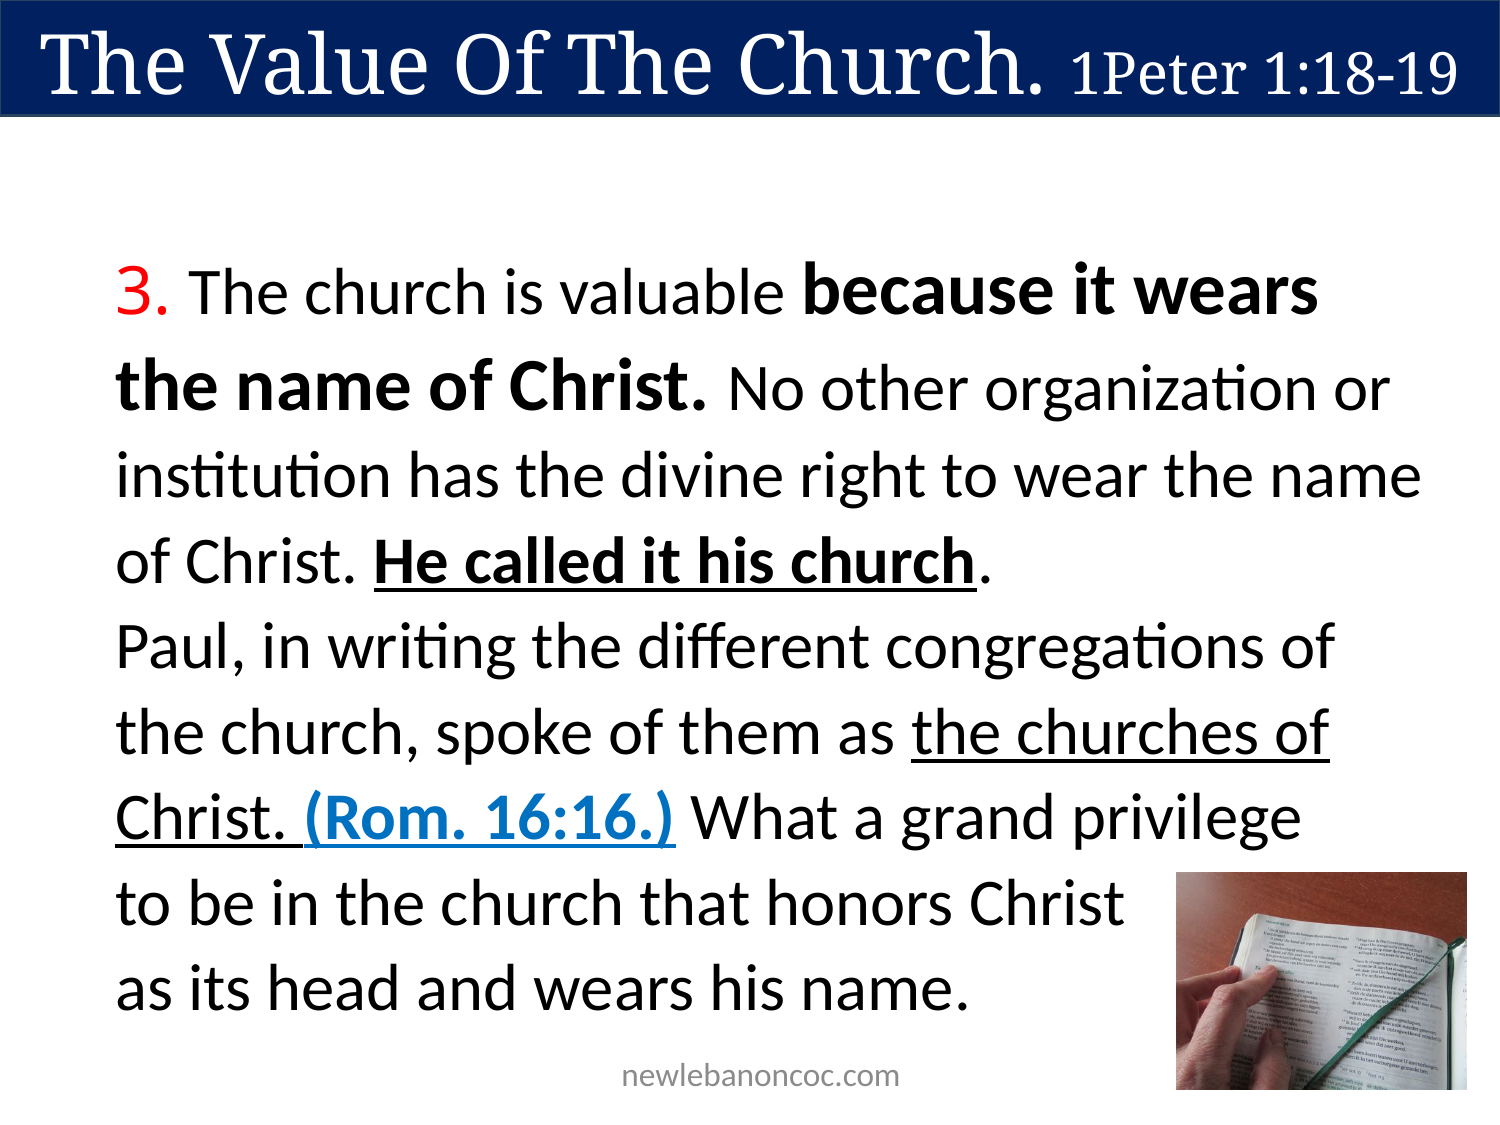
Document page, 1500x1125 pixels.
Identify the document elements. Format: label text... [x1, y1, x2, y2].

text_box 3. The church is valuable because it wears the name of Christ. No other organization or institution has the divine right to wear the name of Christ. He called it his church. Paul, in writing the different congregations of the church, spoke of them as the churches of Christ. (Rom. 16:16.) What a grand privilege to be in the church that honors Christ as its head and wears his name. [100, 225, 1454, 1032]
picture [1176, 872, 1467, 1090]
text_box The Value Of The Church. 1Peter 1:18-19 [0, 0, 1500, 219]
footer newlebanoncoc.com [496, 1042, 1004, 1103]
